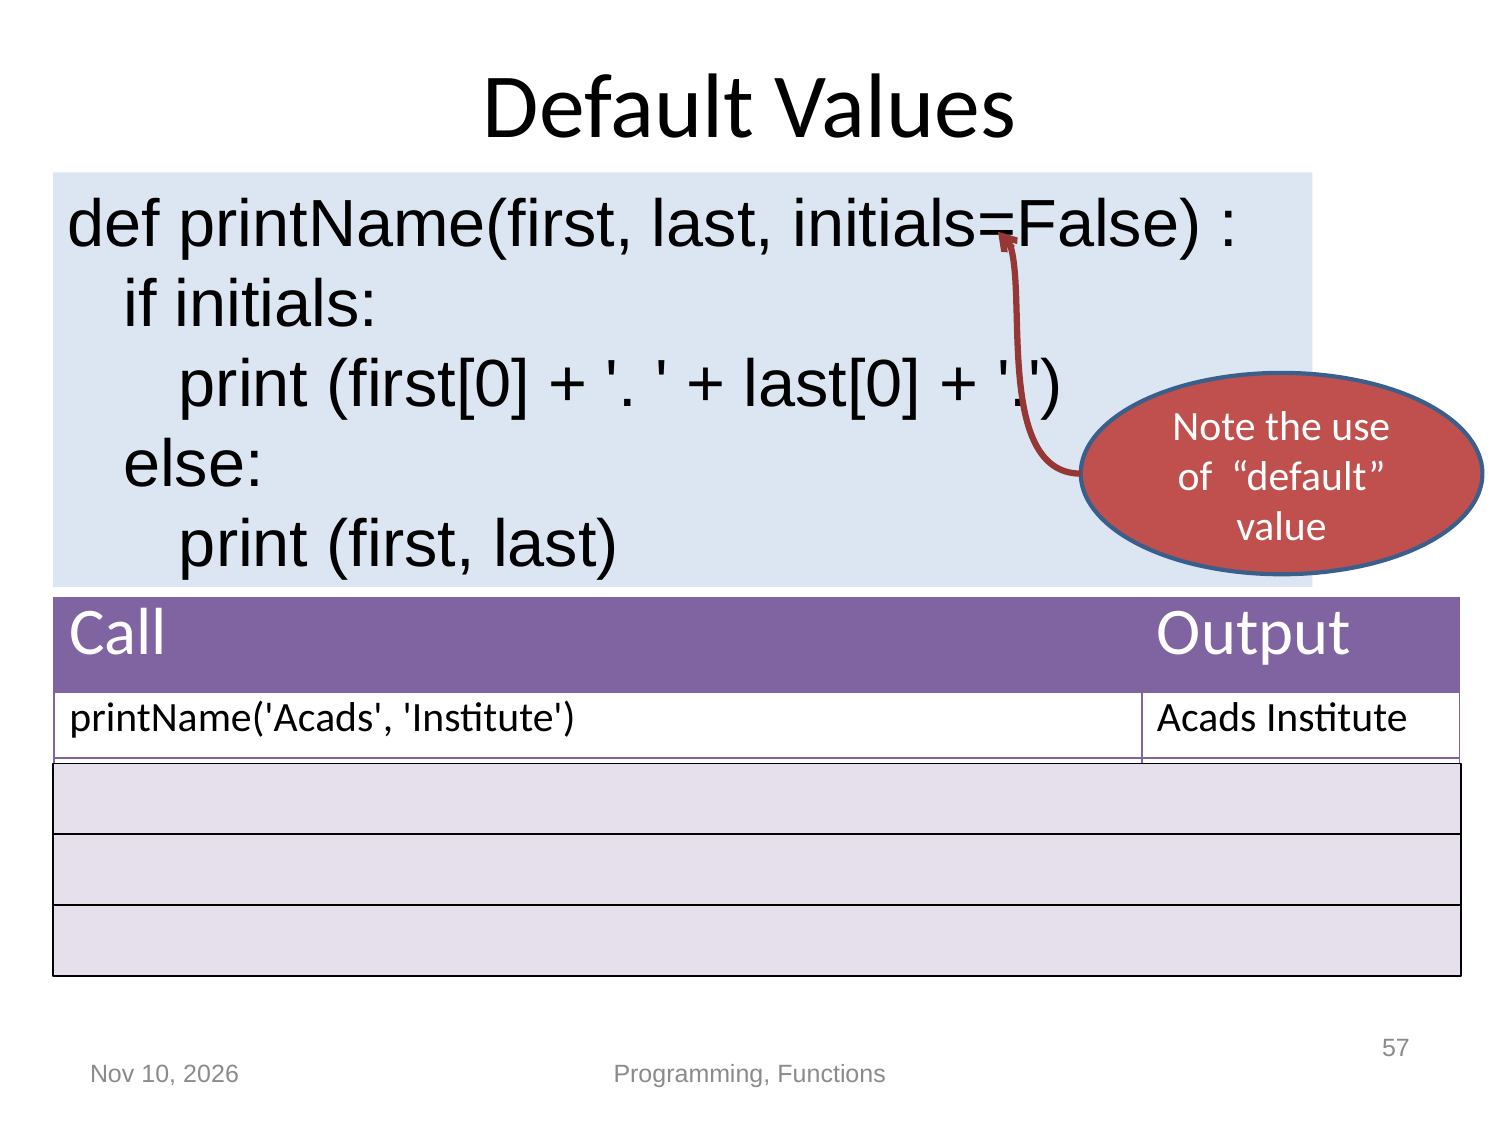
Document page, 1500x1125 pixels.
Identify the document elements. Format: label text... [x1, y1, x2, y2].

table_cell printName('Acads', 'Institute') [55, 693, 1141, 757]
table_cell A. I. [1143, 759, 1459, 763]
text_box def printName(first, last, initials=False) : if initials: print (first[0] + '. ' + last[0] + '.') else: print (first, last) [53, 172, 1313, 587]
title Default Values [75, 7, 1425, 195]
text_box [53, 763, 1461, 834]
slide_number Sep-19 [75, 1042, 425, 1103]
table_cell printName(first='Acads', last='Institute', initials=True) [55, 759, 1141, 763]
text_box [997, 231, 1483, 575]
text_box [53, 905, 1461, 976]
slide_number 57 [1074, 1016, 1425, 1077]
table_cell Acads Institute [1143, 693, 1459, 757]
table_header Call [55, 598, 1141, 692]
text_box [53, 834, 1461, 905]
footer Programming, Functions [512, 1042, 988, 1103]
table_header Output [1143, 598, 1459, 692]
